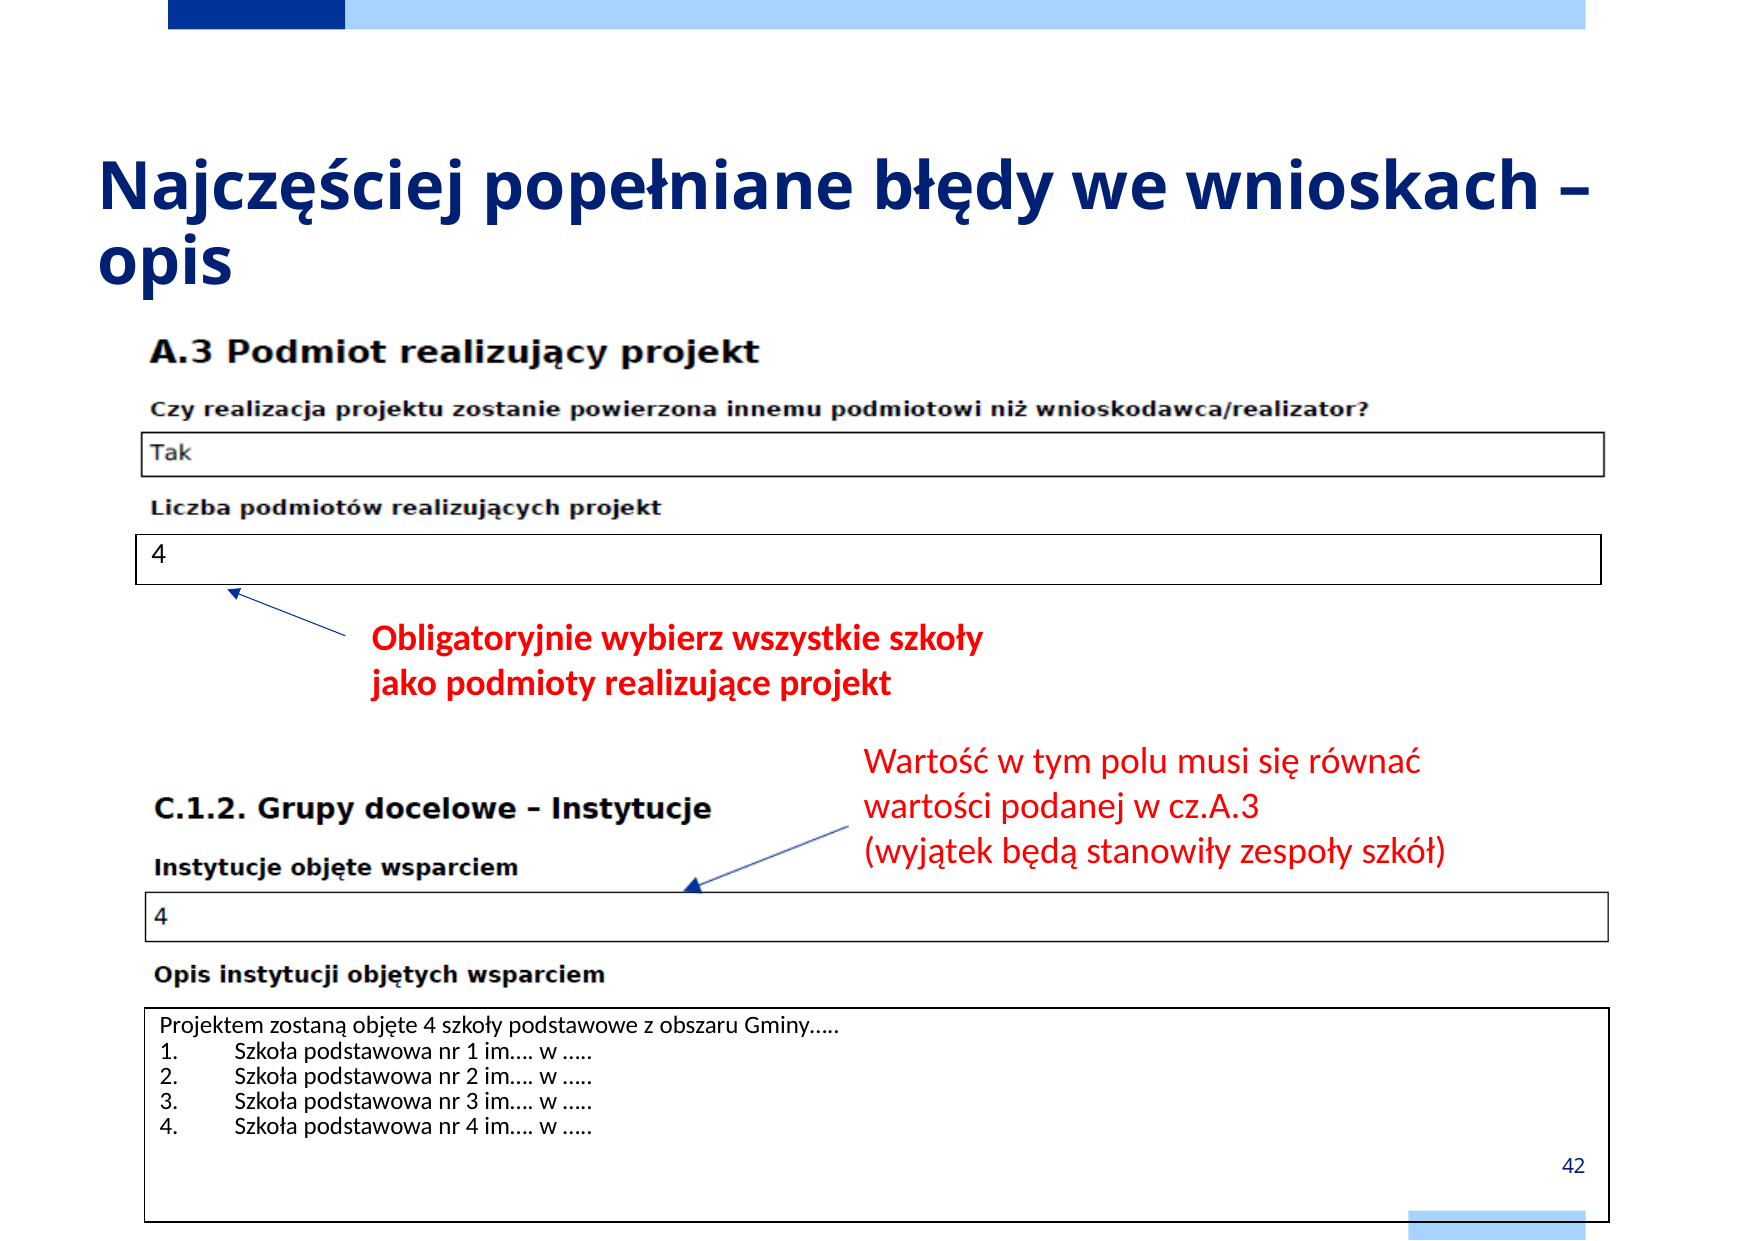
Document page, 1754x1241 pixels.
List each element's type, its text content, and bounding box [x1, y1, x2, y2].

picture [109, 324, 1629, 526]
table_header Projektem zostaną objęte 4 szkoły podstawowe z obszaru Gminy….. Szkoła podstawowa nr 1 im…. w ….. Szkoła podstawowa nr 2 im…. w ….. Szkoła podstawowa nr 3 im…. w ….. Szkoła podstawowa nr 4 im…. w ….. [145, 1009, 1608, 1221]
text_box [227, 589, 346, 636]
picture [125, 791, 1629, 994]
title Najczęściej popełniane błędy we wnioskach – opis [97, 147, 1704, 325]
text_box Wartość w tym polu musi się równać wartości podanej w cz.A.3 (wyjątek będą stanowiły zespoły szkół) [848, 728, 1534, 791]
table_header 4 [137, 535, 1600, 584]
text_box Obligatoryjnie wybierz wszystkie szkoły jako podmioty realizujące projekt [357, 605, 1043, 711]
